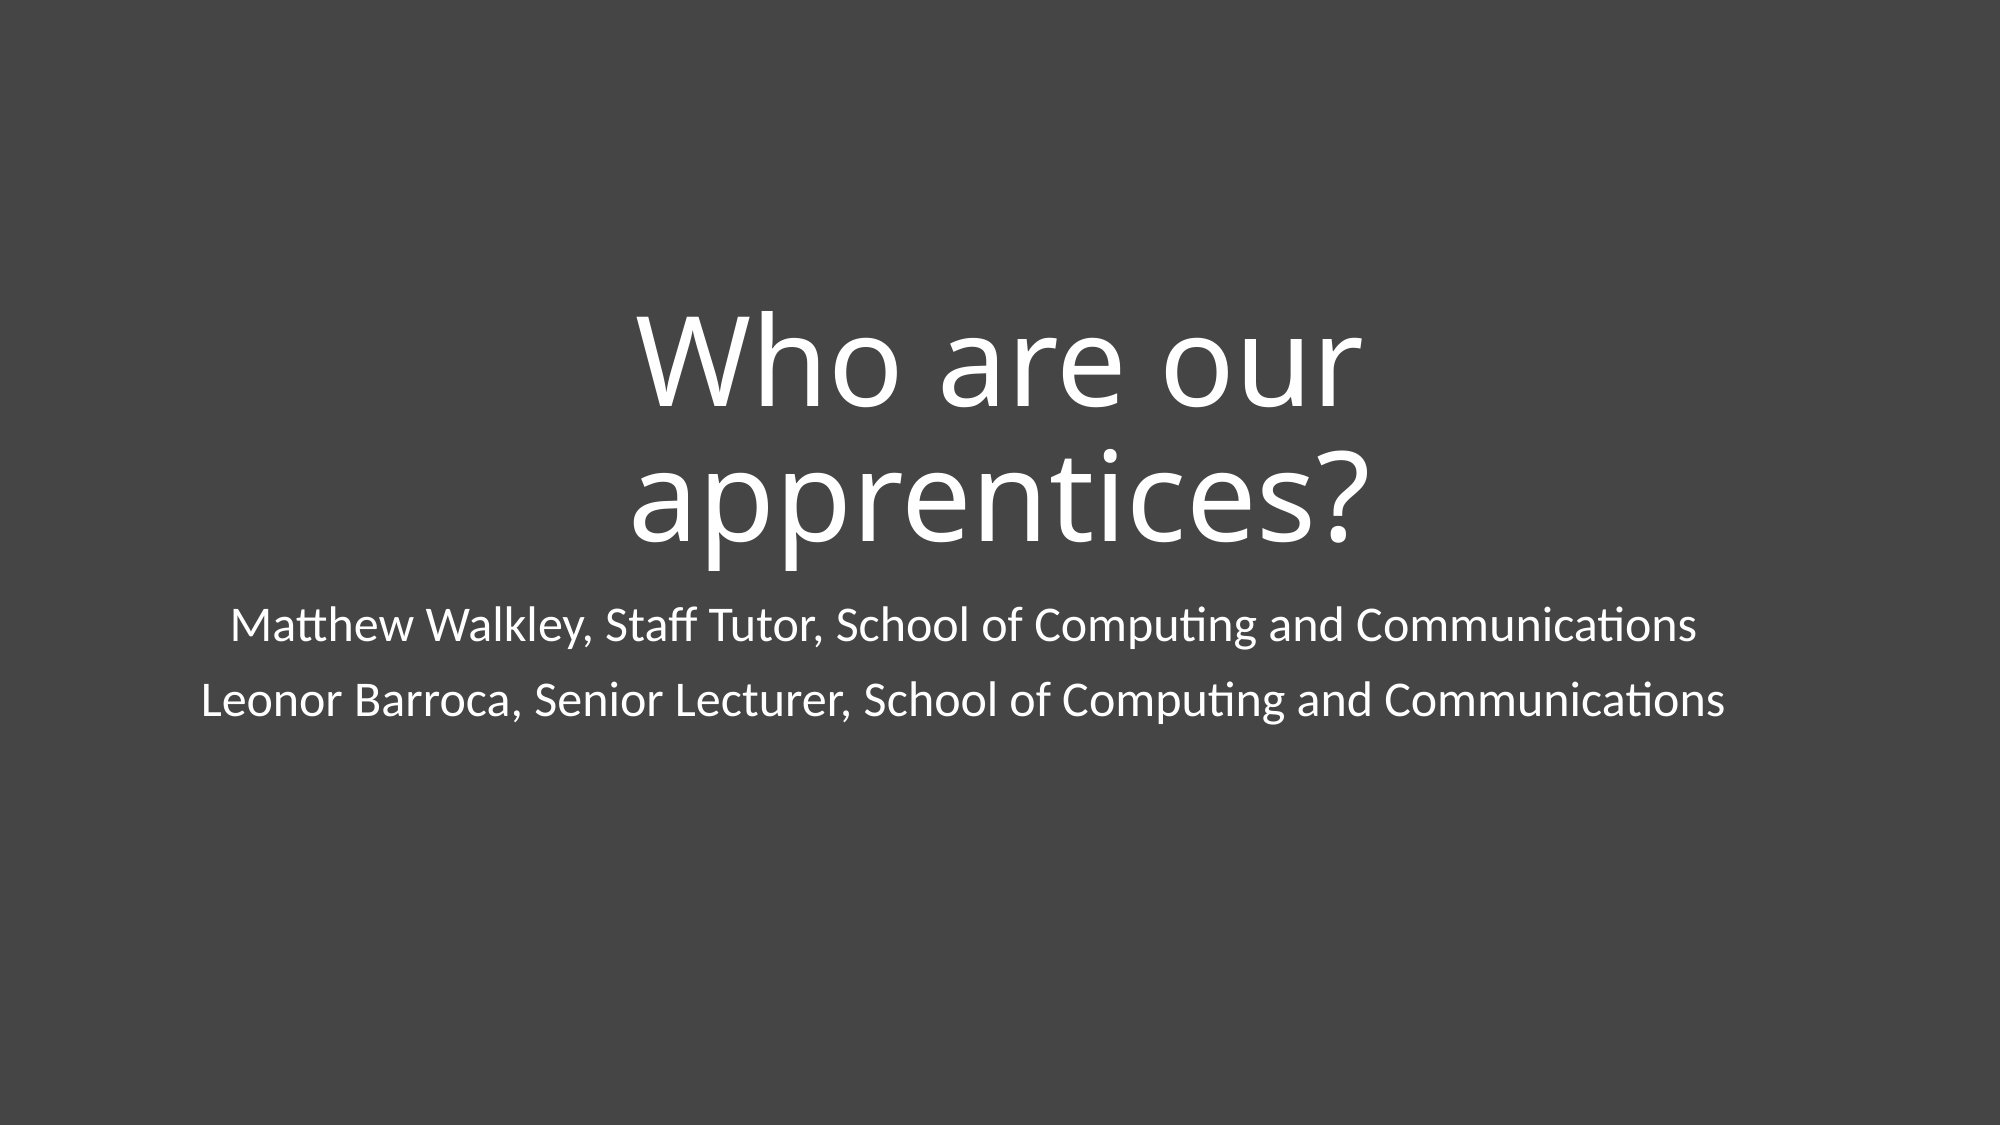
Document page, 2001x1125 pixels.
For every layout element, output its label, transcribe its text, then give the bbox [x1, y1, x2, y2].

subtitle Matthew Walkley, Staff Tutor, School of Computing and Communications Leonor Barroca, Senior Lecturer, School of Computing and Communications [157, 590, 1769, 863]
title Who are our apprentices? [249, 184, 1750, 576]
